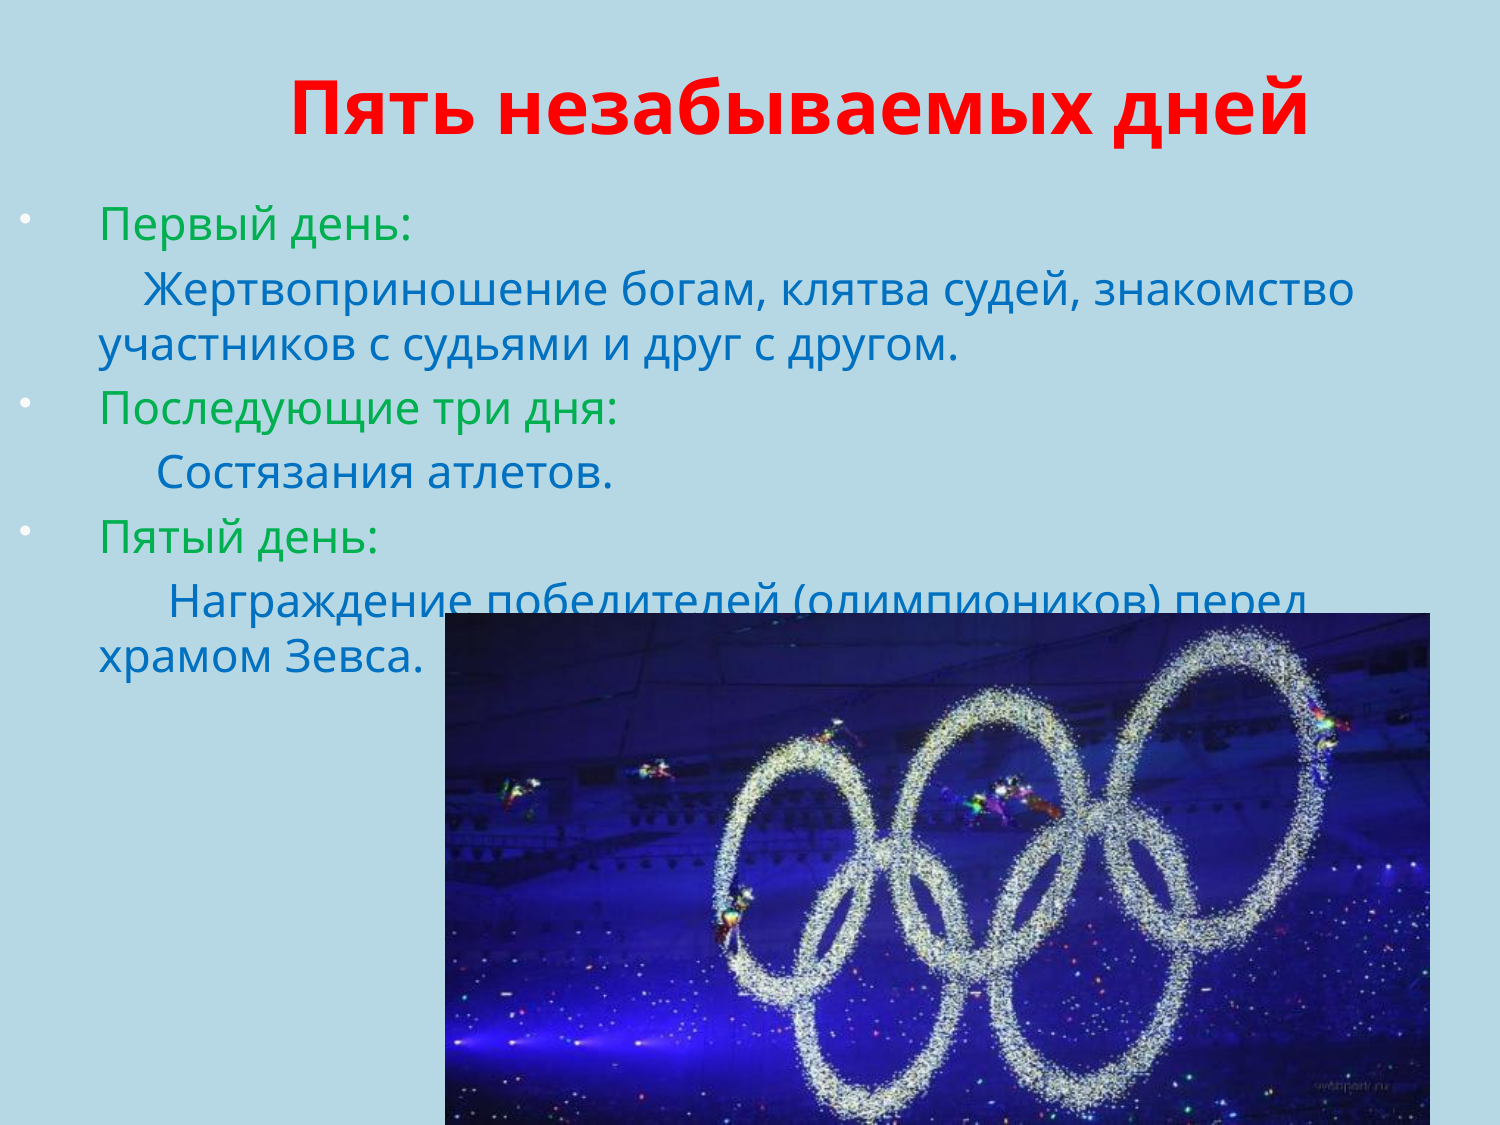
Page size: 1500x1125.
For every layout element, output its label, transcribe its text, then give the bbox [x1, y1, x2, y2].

list Первый день: Жертвоприношение богам, клятва судей, знакомство участников с судьями и друг с другом. Последующие три дня: Состязания атлетов. Пятый день: Награждение победителей (олимпиоников) перед храмом Зевса. [0, 187, 1500, 692]
picture [445, 613, 1430, 1125]
title Пять незабываемых дней [187, 0, 1413, 187]
